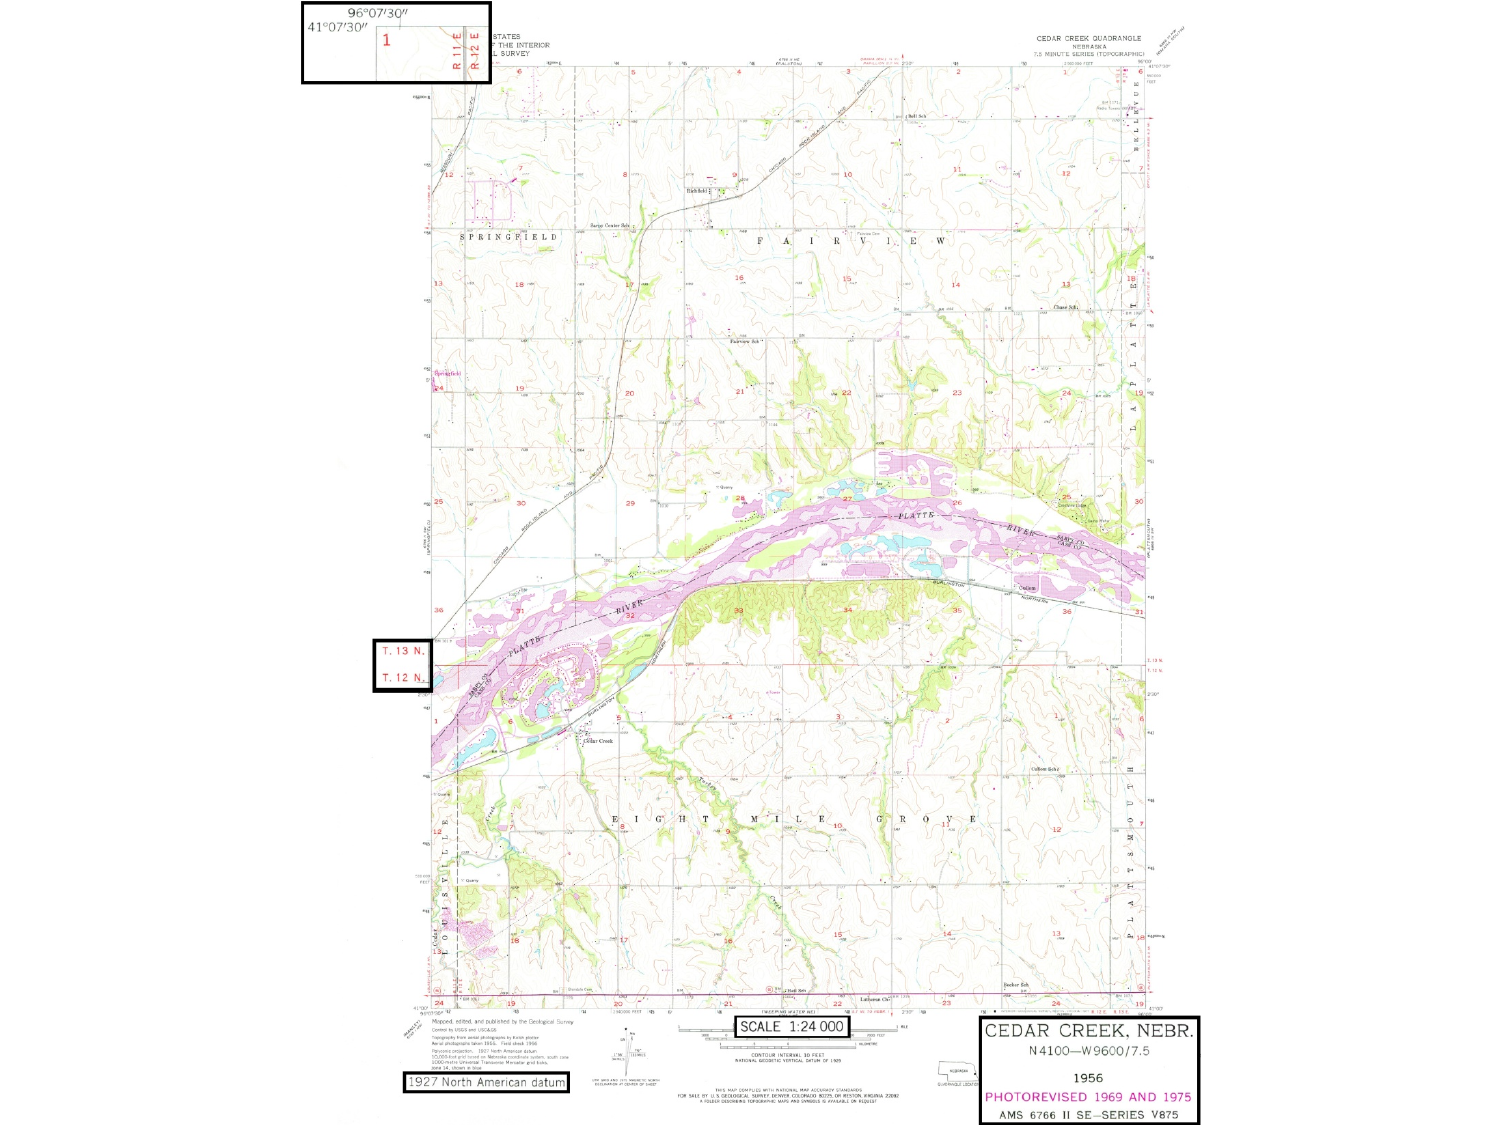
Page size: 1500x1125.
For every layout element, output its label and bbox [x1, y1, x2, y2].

picture [299, 0, 1201, 1125]
